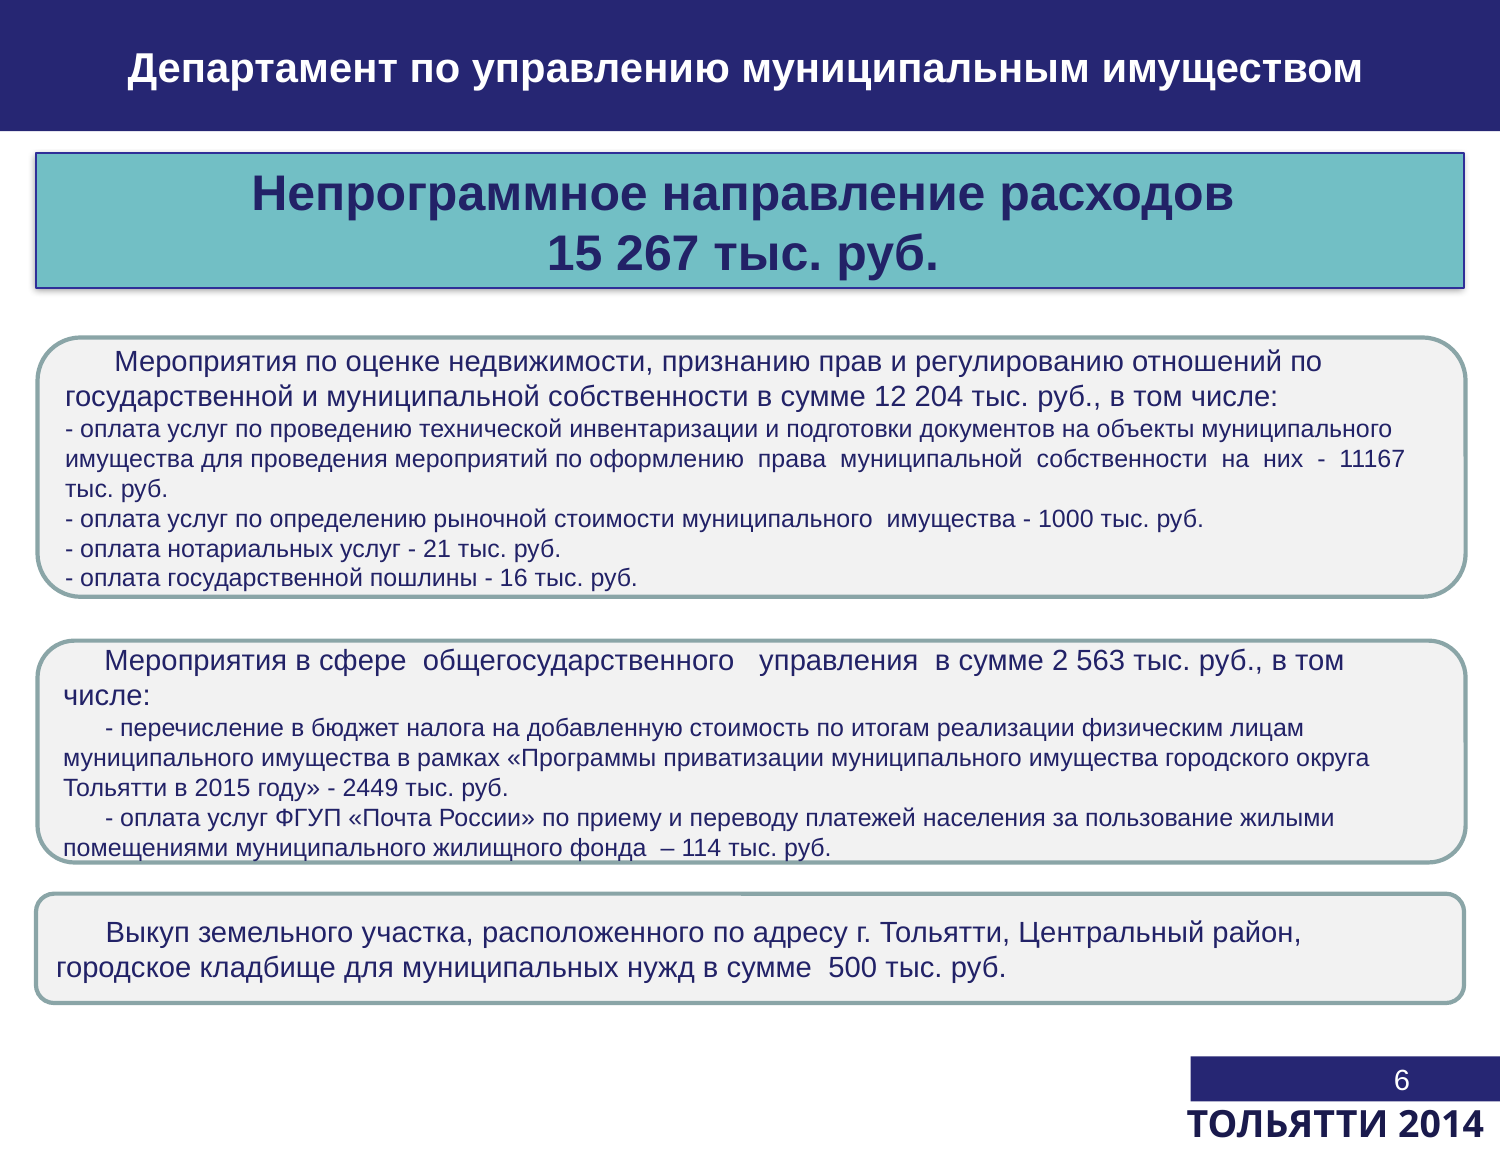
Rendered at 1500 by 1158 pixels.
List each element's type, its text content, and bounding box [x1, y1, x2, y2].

text_box Департамент по управлению муниципальным имуществом [0, 0, 1500, 132]
text_box Мероприятия в сфере общегосударственного управления в сумме 2 563 тыс. руб., в том числе: - перечисление в бюджет налога на добавленную стоимость по итогам реализации физическим лицам муниципального имущества в рамках «Программы приватизации муниципального имущества городского округа Тольятти в 2015 году» - 2449 тыс. руб. - оплата услуг ФГУП «Почта России» по приему и переводу платежей населения за пользование жилыми помещениями муниципального жилищного фонда – 114 тыс. руб. [35, 638, 1468, 865]
text_box Выкуп земельного участка, расположенного по адресу г. Тольятти, Центральный район, городское кладбище для муниципальных нужд в сумме 500 тыс. руб. [33, 891, 1467, 1006]
text_box Мероприятия по оценке недвижимости, признанию прав и регулированию отношений по государственной и муниципальной собственности в сумме 12 204 тыс. руб., в том числе: - оплата услуг по проведению технической инвентаризации и подготовки документов на объекты муниципального имущества для проведения мероприятий по оформлению права муниципальной собственности на них - 11167 тыс. руб. - оплата услуг по определению рыночной стоимости муниципального имущества - 1000 тыс. руб. - оплата нотариальных услуг - 21 тыс. руб. - оплата государственной пошлины - 16 тыс. руб. [35, 335, 1468, 599]
text_box Непрограммное направление расходов 15 267 тыс. руб. [35, 152, 1465, 289]
text_box [1426, 1056, 1500, 1101]
text_box ТОЛЬЯТТИ 2014 [1171, 1101, 1500, 1155]
slide_number 6 [1074, 1053, 1426, 1135]
